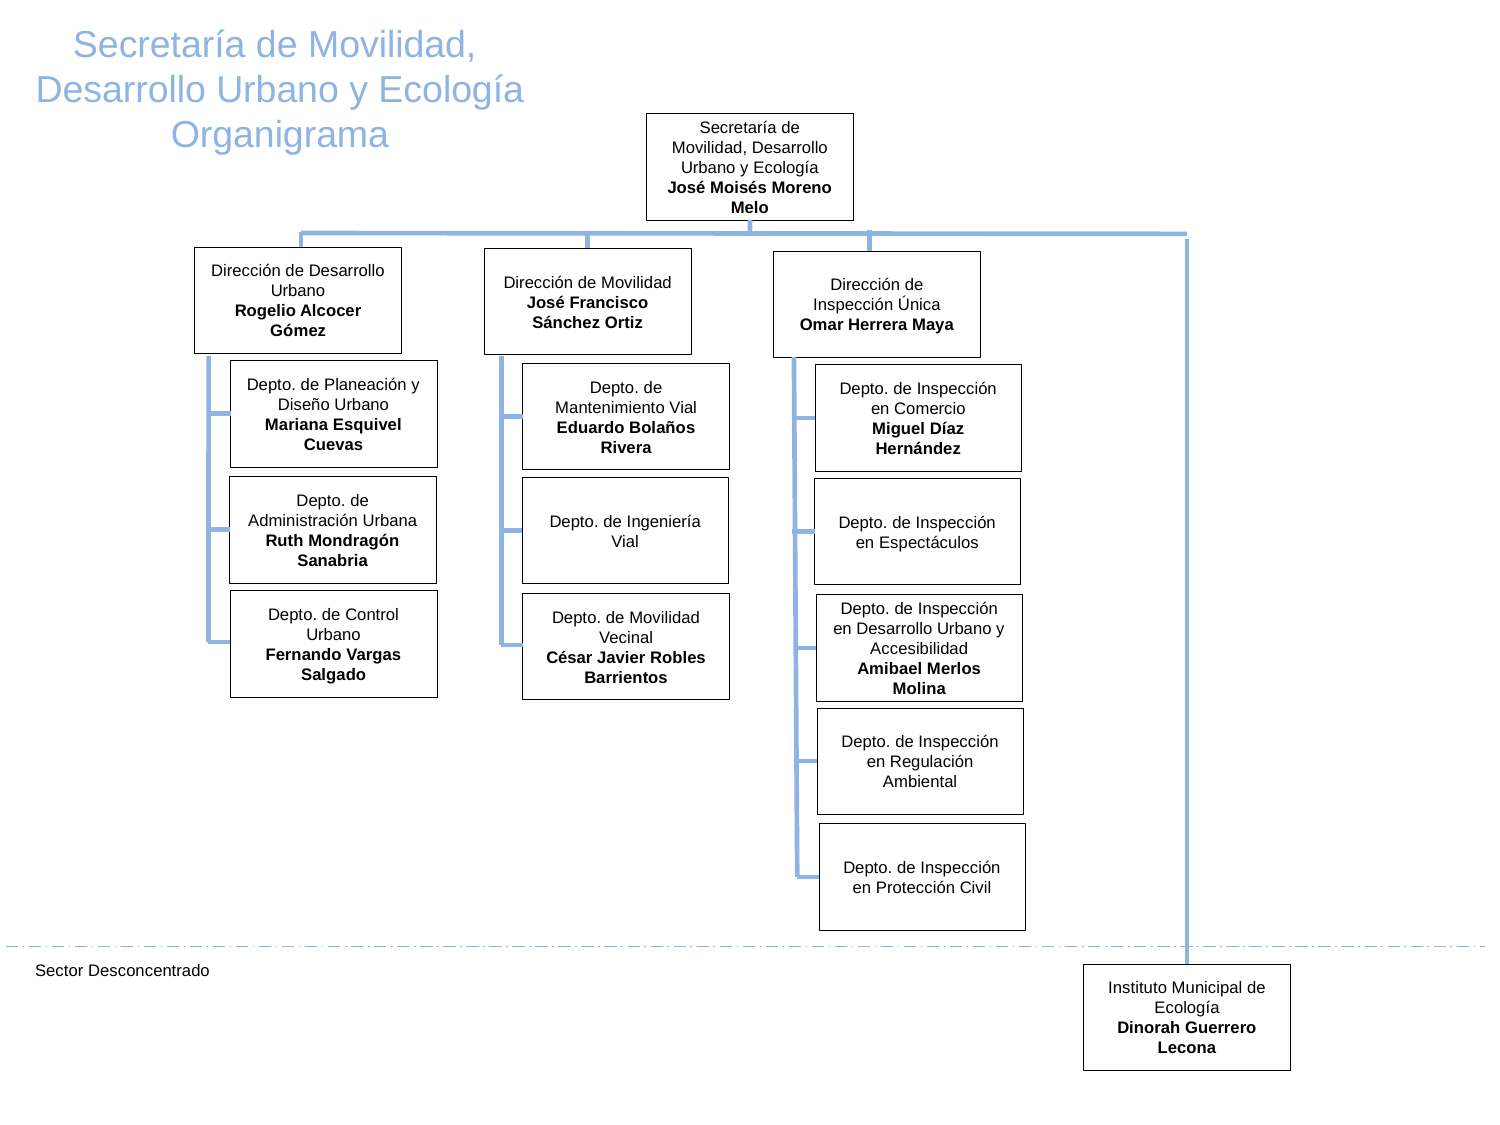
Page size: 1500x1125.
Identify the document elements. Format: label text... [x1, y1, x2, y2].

text_box Dirección de Desarrollo Urbano Rogelio Alcocer Gómez [193, 245, 403, 355]
text_box Dirección de Movilidad José Francisco Sánchez Ortiz [482, 246, 693, 357]
text_box Depto. de Inspección en Regulación Ambiental [815, 706, 1026, 816]
text_box Depto. de Movilidad Vecinal César Javier Robles Barrientos [521, 591, 731, 702]
text_box Secretaría de Movilidad, Desarrollo Urbano y Ecología Organigrama [20, 12, 539, 163]
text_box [793, 424, 798, 531]
text_box Dirección de Inspección Única Omar Herrera Maya [771, 249, 982, 359]
text_box Depto. de Inspección en Comercio Miguel Díaz Hernández [813, 363, 1024, 473]
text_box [793, 356, 798, 417]
text_box Depto. de Control Urbano Fernando Vargas Salgado [228, 588, 439, 699]
text_box Sector Desconcentrado [20, 954, 225, 987]
text_box Depto. de Ingeniería Vial [520, 475, 731, 586]
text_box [793, 539, 798, 649]
text_box Instituto Municipal de Ecología Dinorah Guerrero Lecona [1082, 962, 1292, 1072]
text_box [793, 766, 798, 878]
text_box Depto. de Administración Urbana Ruth Mondragón Sanabria [227, 474, 438, 585]
text_box Depto. de Planeación y Diseño Urbano Mariana Esquivel Cuevas [228, 358, 439, 469]
text_box Depto. de Mantenimiento Vial Eduardo Bolaños Rivera [521, 361, 731, 472]
text_box Depto. de Inspección en Desarrollo Urbano y Accesibilidad Amibael Merlos Molina [814, 593, 1025, 703]
text_box Depto. de Inspección en Protección Civil [817, 822, 1028, 932]
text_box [793, 654, 798, 764]
text_box Secretaría de Movilidad, Desarrollo Urbano y Ecología José Moisés Moreno Melo [644, 111, 855, 222]
text_box Depto. de Inspección en Espectáculos [812, 476, 1023, 587]
